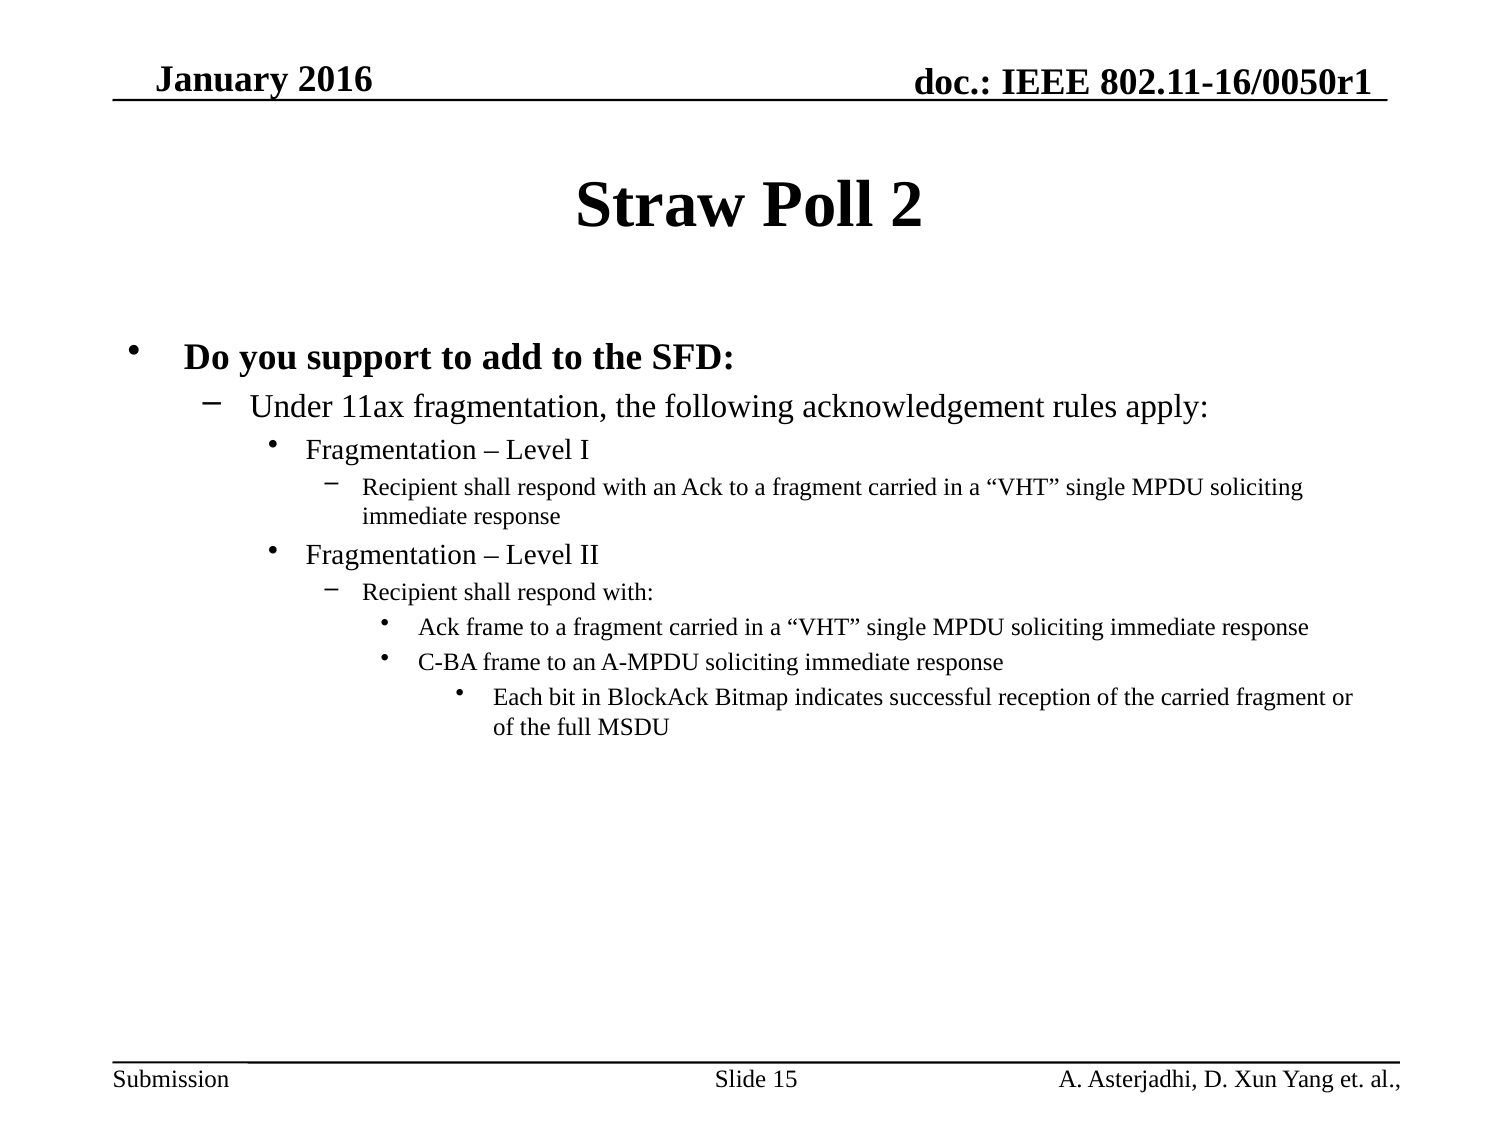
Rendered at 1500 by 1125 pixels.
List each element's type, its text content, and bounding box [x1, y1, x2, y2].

footer A. Asterjadhi, D. Xun Yang et. al., [949, 1061, 1402, 1093]
list Do you support to add to the SFD: Under 11ax fragmentation, the following acknowledgement rules apply: Fragmentation – Level I Recipient shall respond with an Ack to a fragment carried in a “VHT” single MPDU soliciting immediate response Fragmentation – Level II Recipient shall respond with: Ack frame to a fragment carried in a “VHT” single MPDU soliciting immediate response C-BA frame to an A-MPDU soliciting immediate response Each bit in BlockAck Bitmap indicates successful reception of the carried fragment or of the full MSDU [112, 324, 1388, 1001]
title Straw Poll 2 [112, 112, 1388, 288]
slide_number Slide 15 [712, 1061, 801, 1093]
